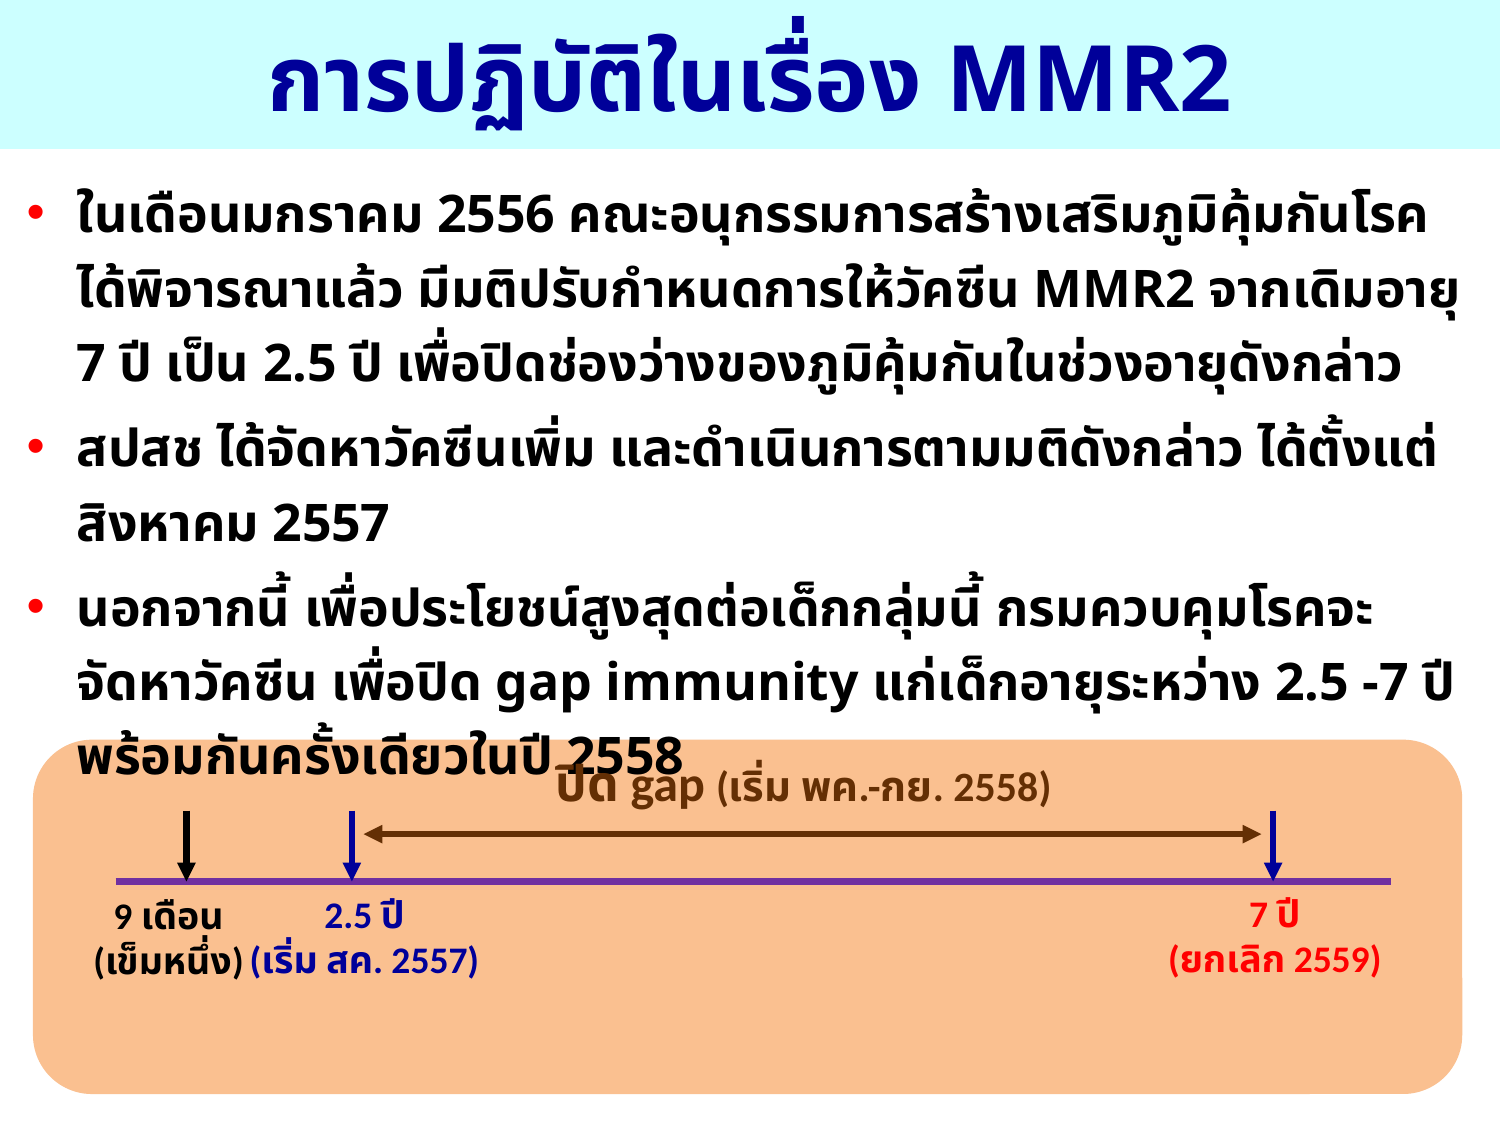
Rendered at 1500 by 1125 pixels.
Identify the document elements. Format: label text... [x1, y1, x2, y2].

text_box ปิด gap (เริ่ม พค.-กย. 2558) [540, 743, 1067, 819]
text_box [30, 799, 1465, 1097]
title การปฏิบัติในเรื่อง MMR2 [0, 0, 1500, 149]
text_box 9 เดือน (เข็มหนึ่ง) [78, 884, 259, 990]
text_box 7 ปี (ยกเลิก 2559) [1153, 883, 1397, 988]
text_box 2.5 ปี (เริ่ม สค. 2557) [234, 890, 495, 989]
list ในเดือนมกราคม 2556 คณะอนุกรรมการสร้างเสริมภูมิคุ้มกันโรค ได้พิจารณาแล้ว มีมติปรับกำหนดการให้วัคซีน MMR2 จากเดิมอายุ 7 ปี เป็น 2.5 ปี เพื่อปิดช่องว่างของภูมิคุ้มกันในช่วงอายุดังกล่าว สปสช ได้จัดหาวัคซีนเพิ่ม และดำเนินการตามมติดังกล่าว ได้ตั้งแต่ สิงหาคม 2557 นอกจากนี้ เพื่อประโยชน์สูงสุดต่อเด็กกลุ่มนี้ กรมควบคุมโรคจะจัดหาวัคซีน เพื่อปิด gap immunity แก่เด็กอายุระหว่าง 2.5 -7 ปีพร้อมกันครั้งเดียวในปี 2558 [11, 160, 1477, 799]
